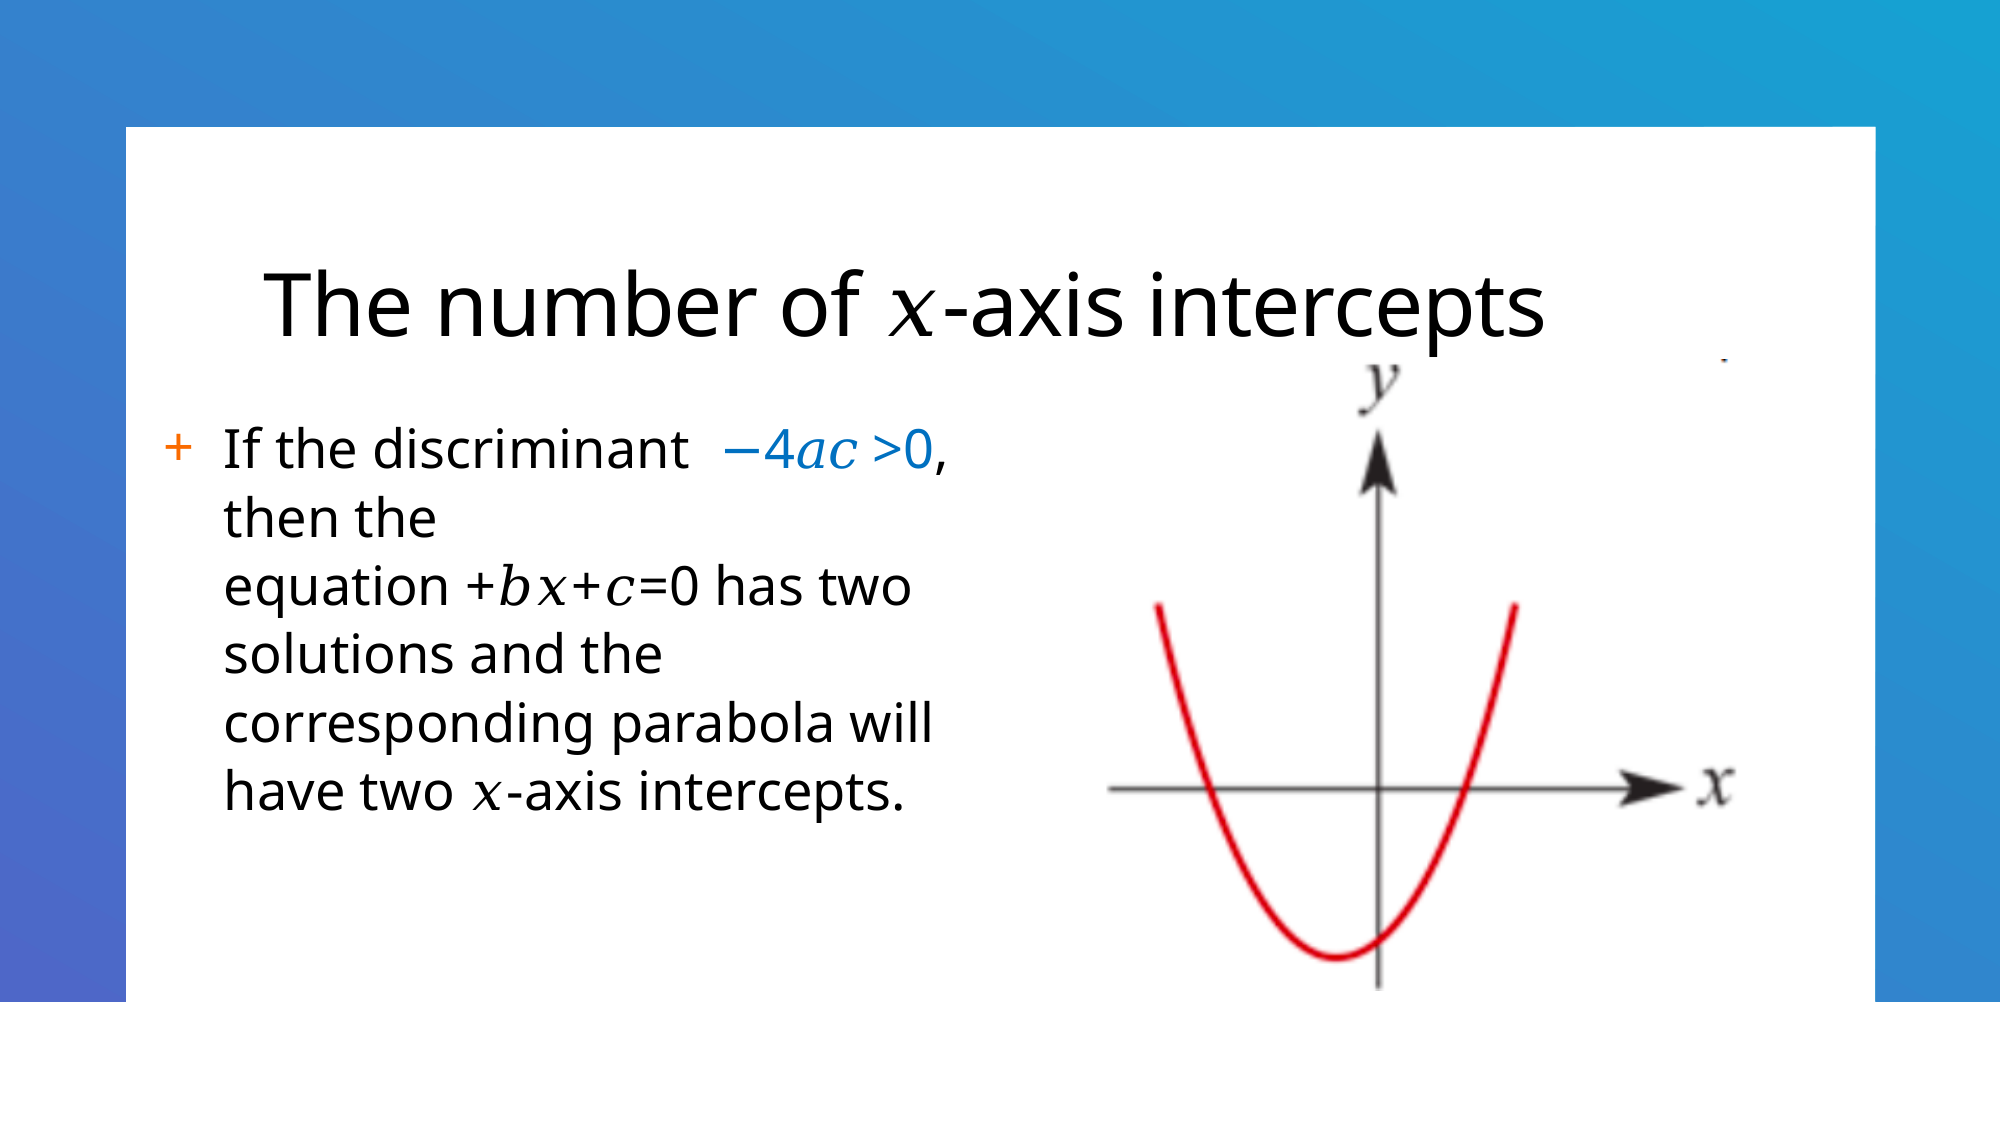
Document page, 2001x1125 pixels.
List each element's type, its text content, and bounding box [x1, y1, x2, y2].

title The number of 𝑥-axis intercepts [248, 248, 1749, 470]
picture [1050, 359, 1751, 991]
